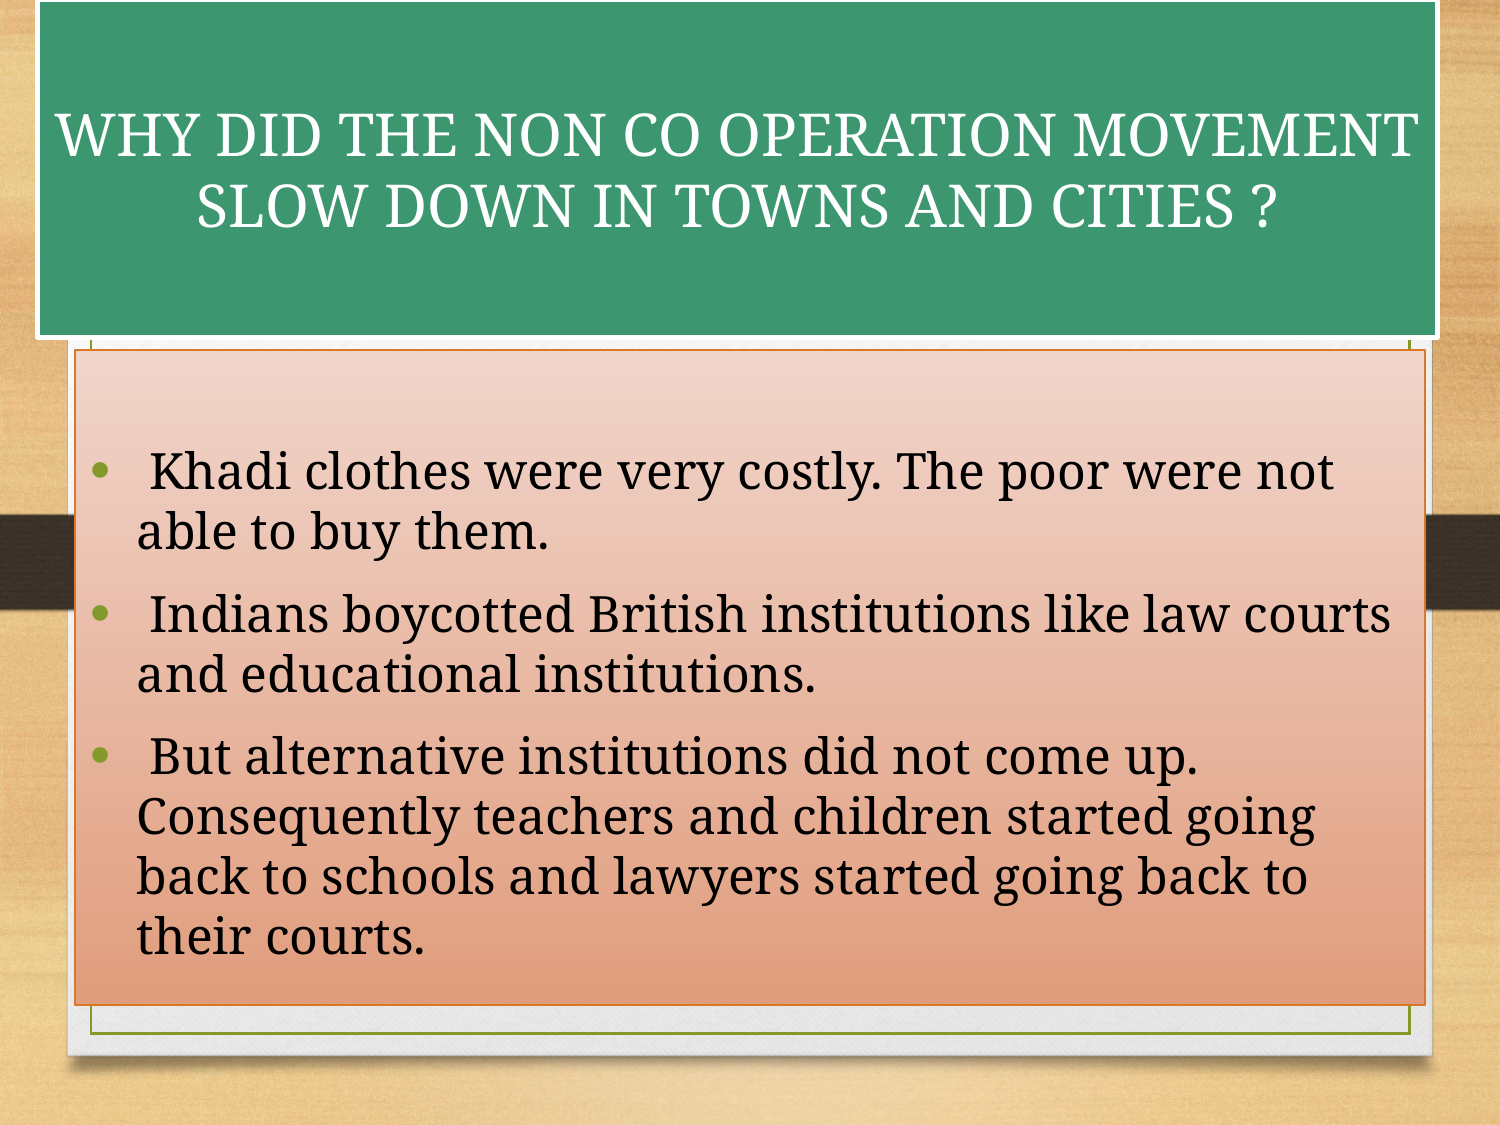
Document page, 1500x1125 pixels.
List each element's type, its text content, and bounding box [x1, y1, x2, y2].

picture [92, 1006, 1408, 1032]
picture [92, 340, 1408, 349]
list Khadi clothes were very costly. The poor were not able to buy them. Indians boycotted British institutions like law courts and educational institutions. But alternative institutions did not come up. Consequently teachers and children started going back to schools and lawyers started going back to their courts. [74, 349, 1426, 1006]
picture [0, 0, 1500, 1125]
title WHY DID THE NON CO OPERATION MOVEMENT SLOW DOWN IN TOWNS AND CITIES ? [35, 0, 1440, 340]
